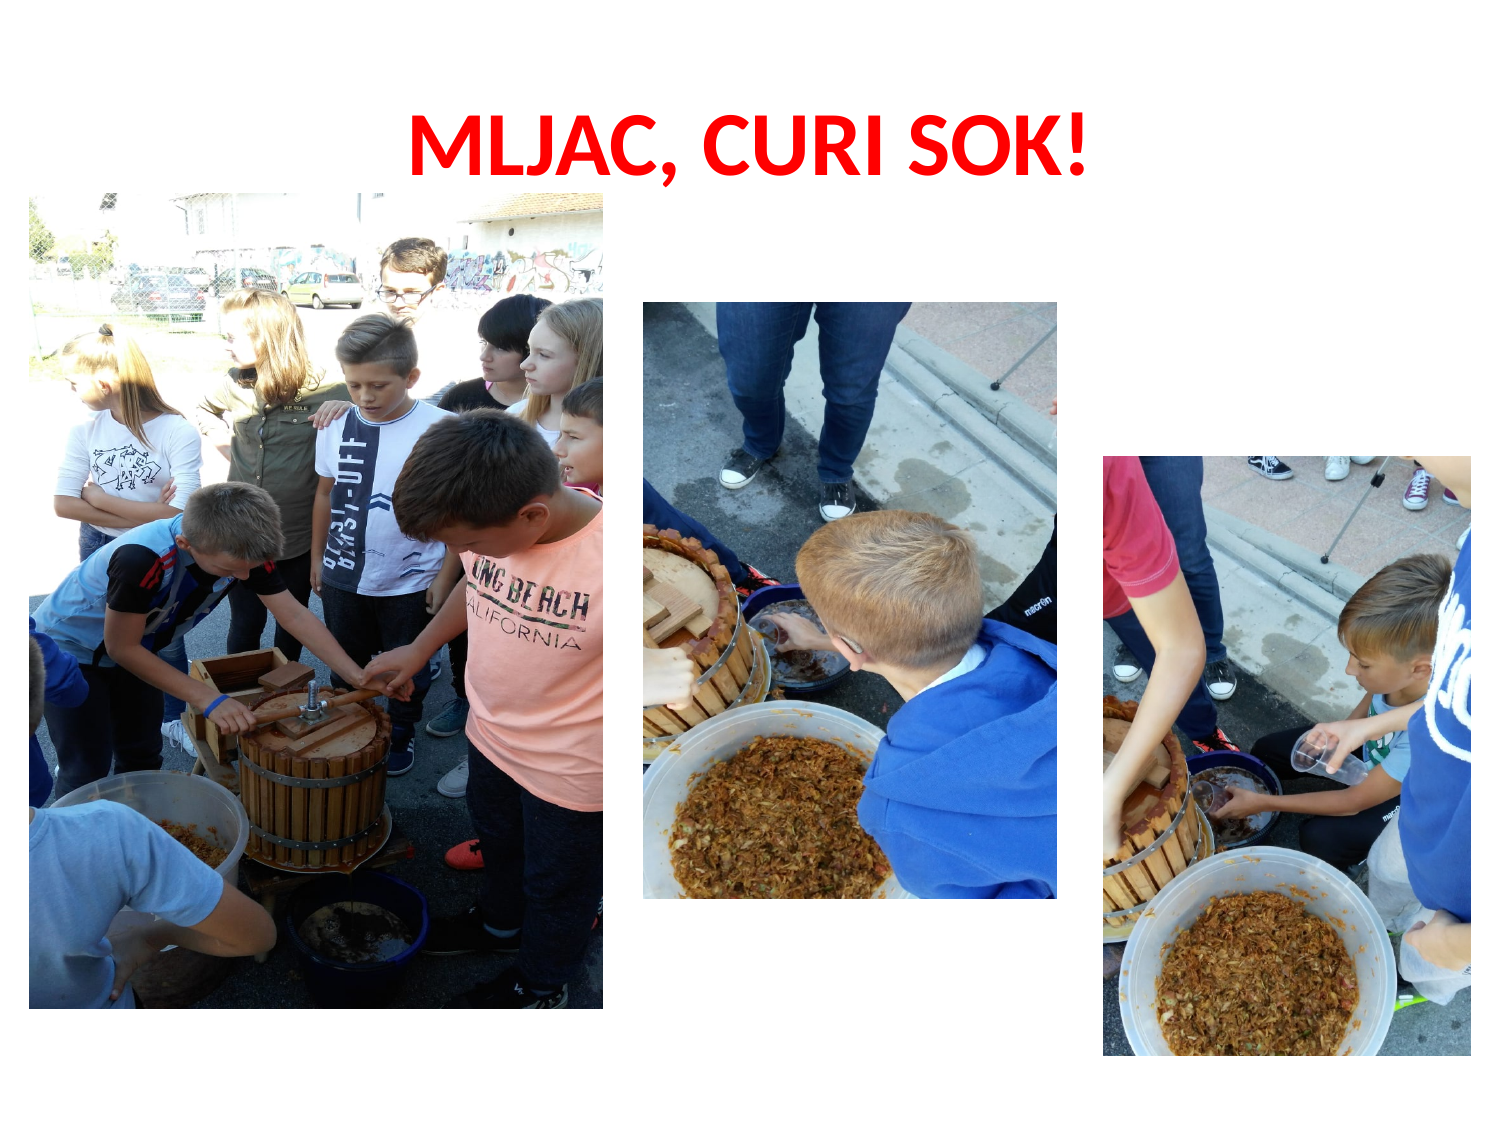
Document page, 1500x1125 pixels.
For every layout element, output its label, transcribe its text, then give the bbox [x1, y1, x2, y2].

title MLJAC, CURI SOK! [75, 45, 1425, 233]
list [29, 192, 603, 1009]
picture [643, 302, 1057, 899]
picture [1103, 455, 1471, 1057]
